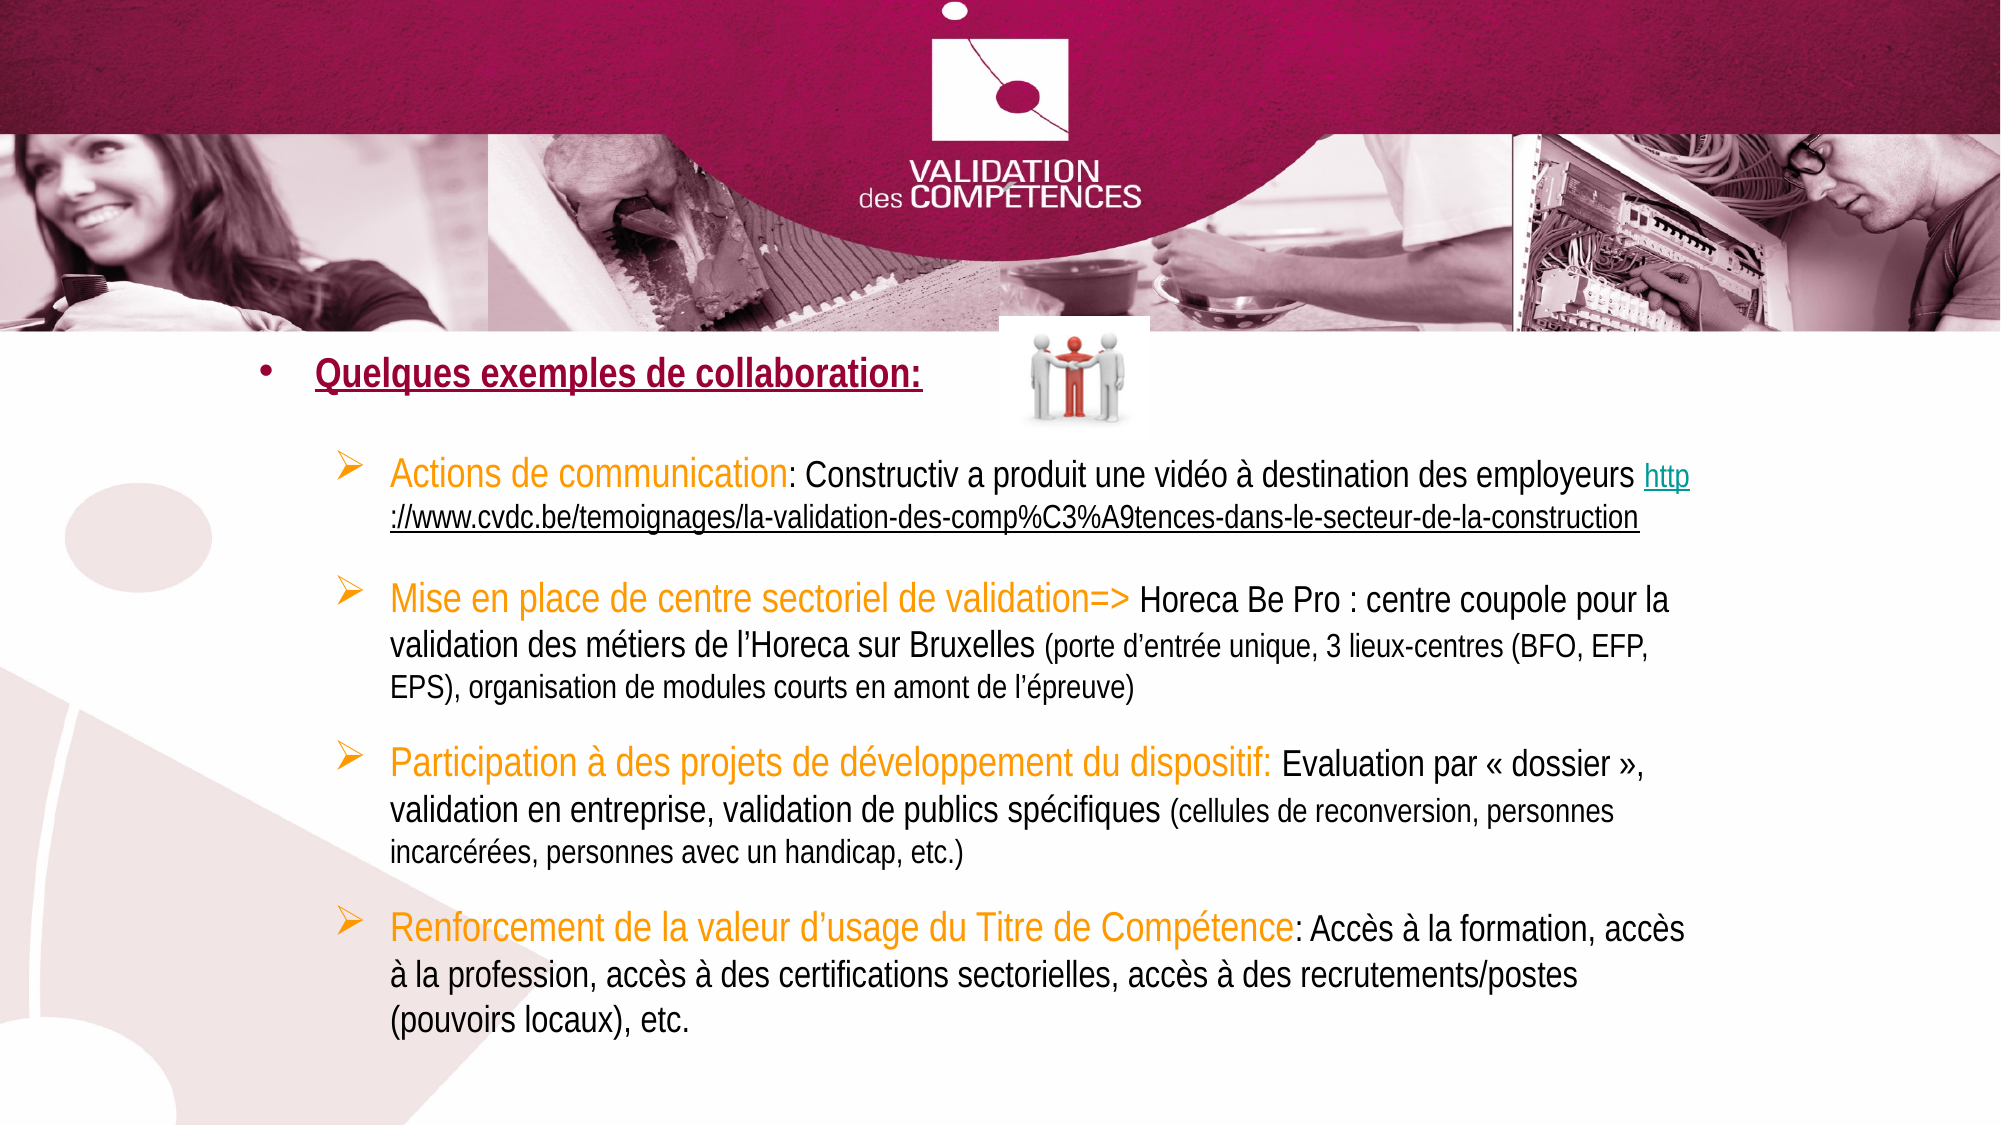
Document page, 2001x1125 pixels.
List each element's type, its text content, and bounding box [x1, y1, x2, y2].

picture [0, 0, 2001, 1125]
text_box Quelques exemples de collaboration: Actions de communication: Constructiv a produit une vidéo à destination des employeurs http://www.cvdc.be/temoignages/la-validation-des-comp%C3%A9tences-dans-le-secteur-de-la-construction Mise en place de centre sectoriel de validation=> Horeca Be Pro : centre coupole pour la validation des métiers de l’Horeca sur Bruxelles (porte d’entrée unique, 3 lieux-centres (BFO, EFP, EPS), organisation de modules courts en amont de l’épreuve) Participation à des projets de développement du dispositif: Evaluation par « dossier », validation en entreprise, validation de publics spécifiques (cellules de reconversion, personnes incarcérées, personnes avec un handicap, etc.) Renforcement de la valeur d’usage du Titre de Compétence: Accès à la formation, accès à la profession, accès à des certifications sectorielles, accès à des recrutements/postes (pouvoirs locaux), etc. [244, 338, 1708, 1048]
